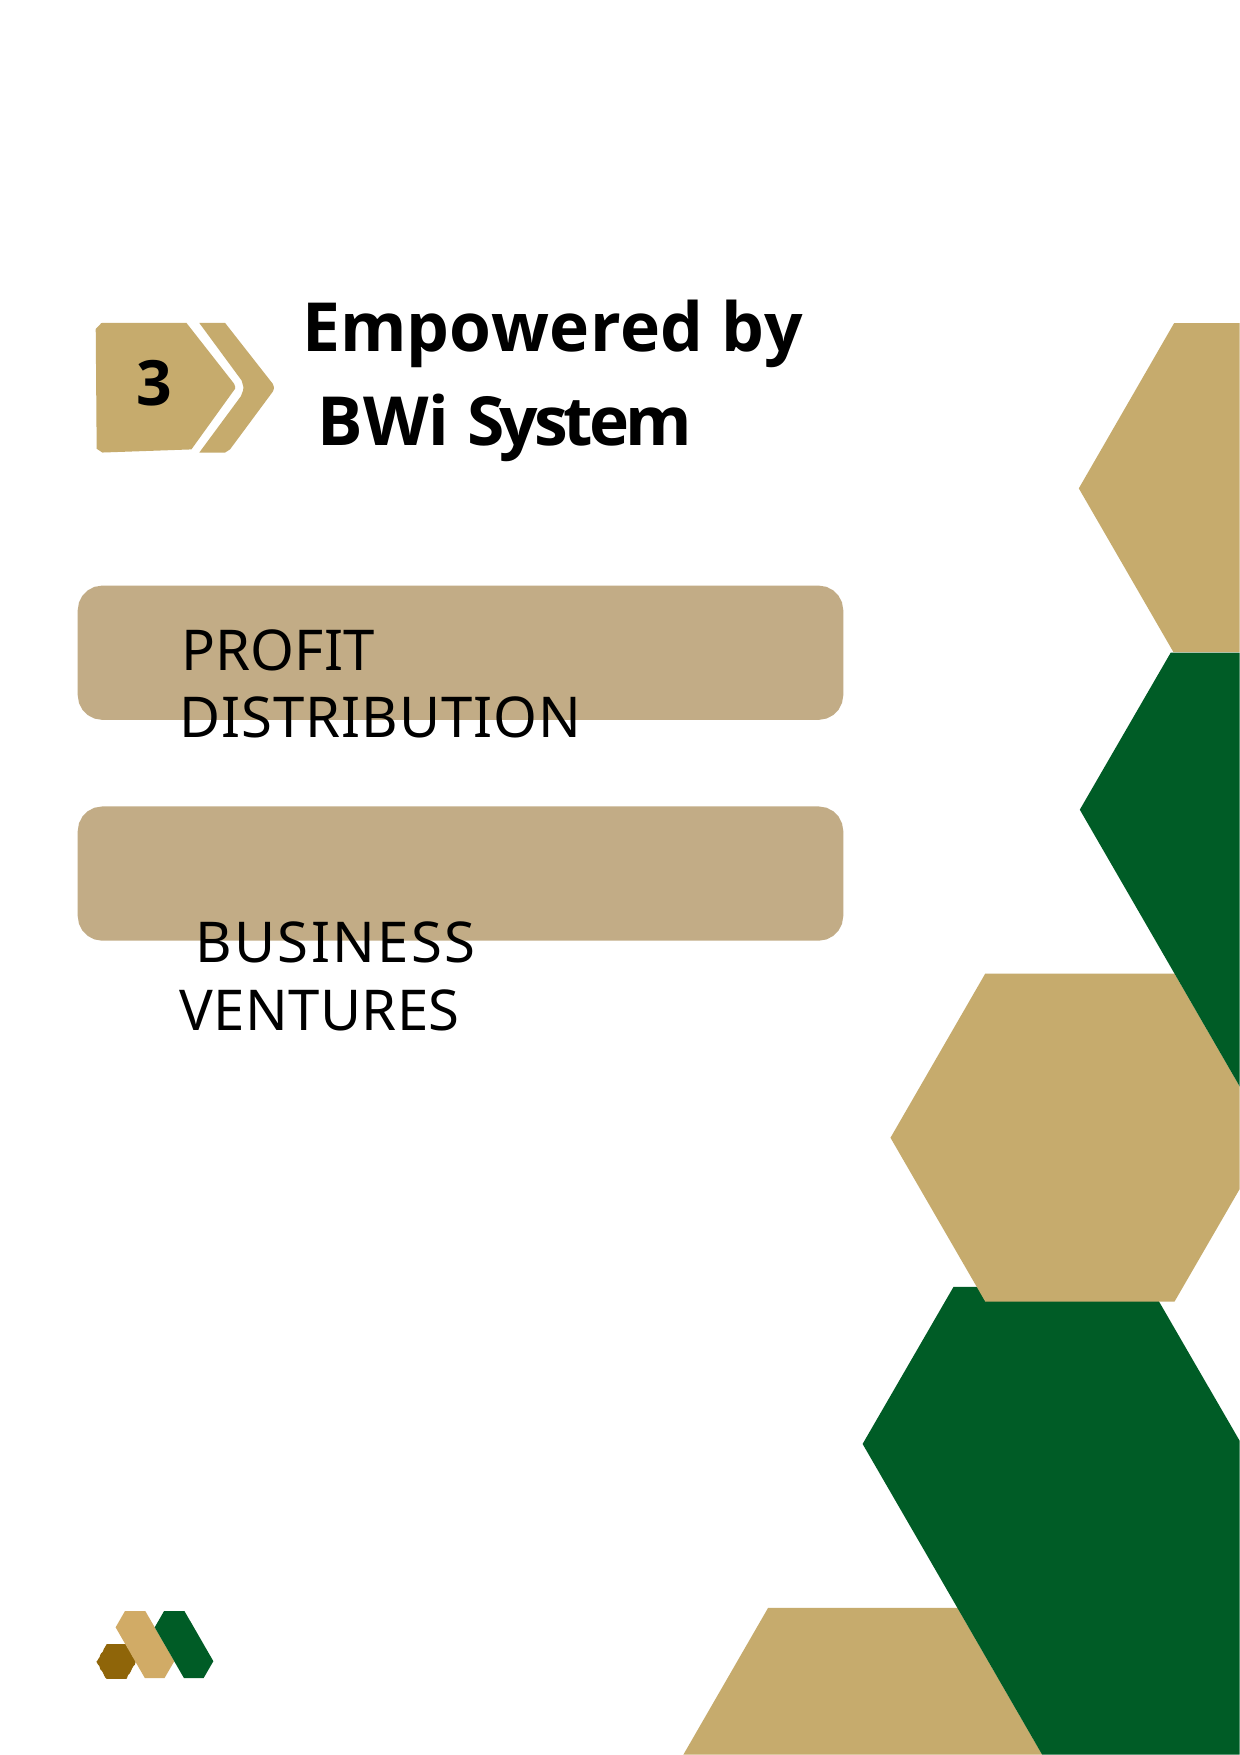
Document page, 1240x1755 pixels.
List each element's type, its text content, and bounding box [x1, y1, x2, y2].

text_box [95, 322, 275, 453]
text_box [77, 806, 179, 941]
text_box PROFIT DISTRIBUTION BUSINESS VENTURES [179, 614, 677, 1042]
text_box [95, 1610, 214, 1679]
text_box [77, 585, 677, 720]
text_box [683, 322, 1240, 1755]
title Empowered by BWi System [299, 269, 804, 473]
